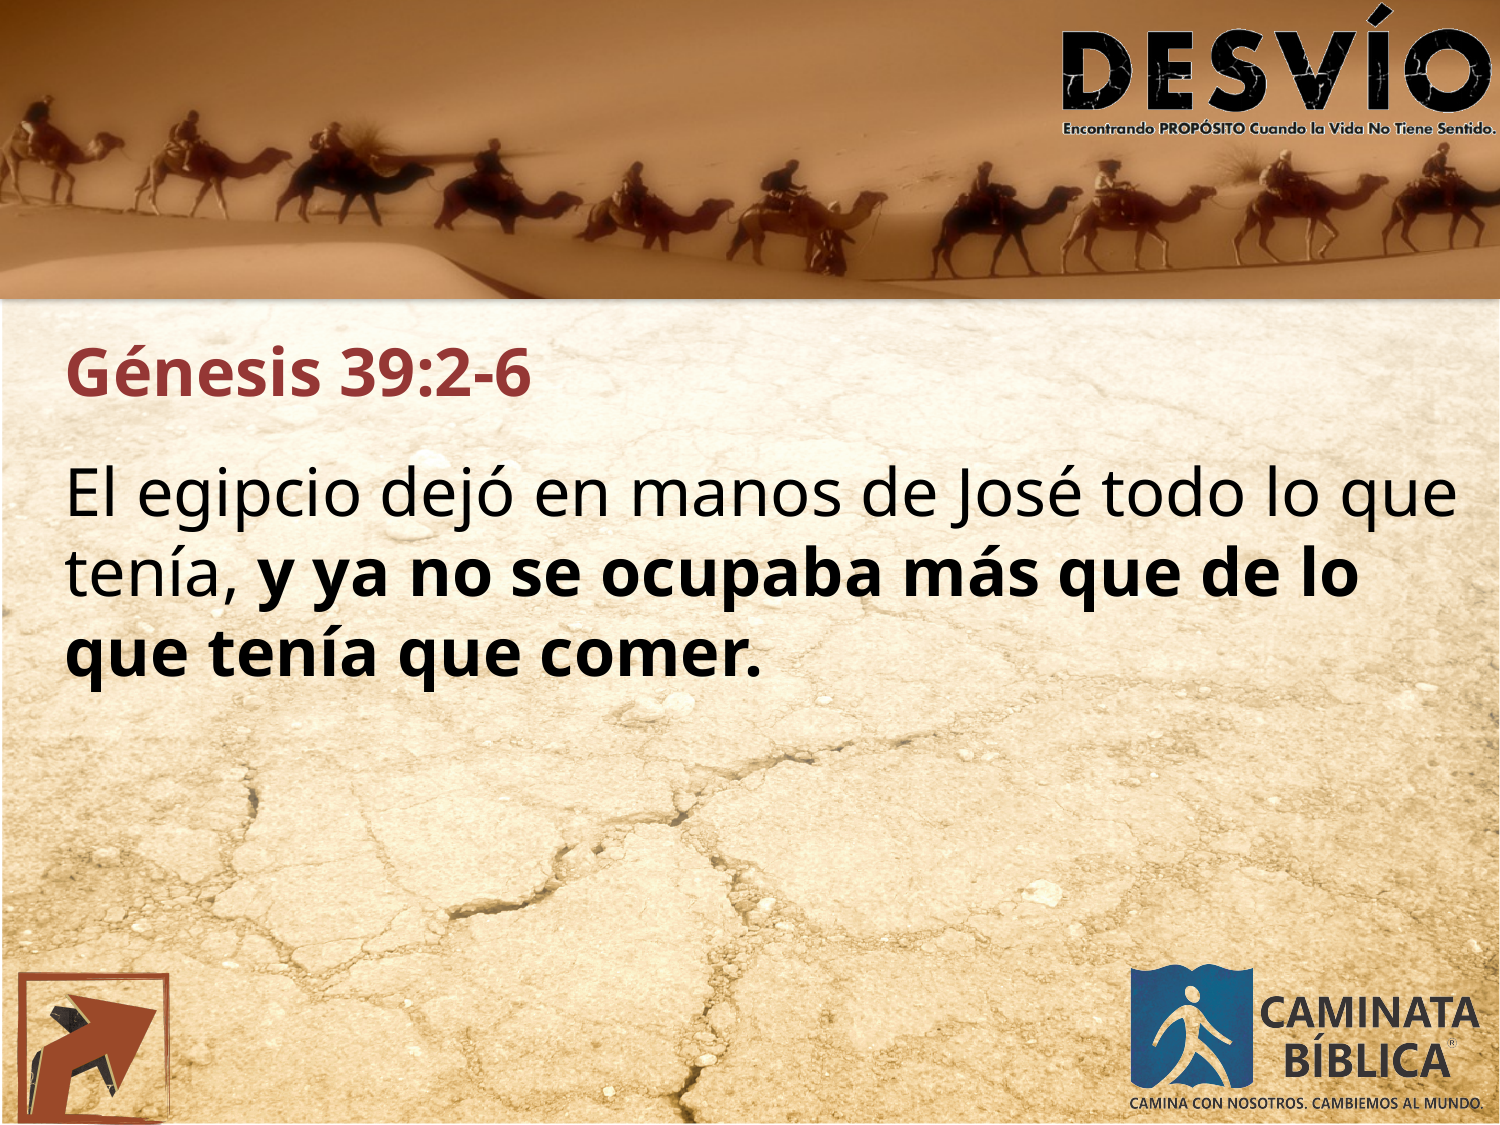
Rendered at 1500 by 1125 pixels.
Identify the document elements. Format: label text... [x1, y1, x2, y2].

text_box Génesis 39:2-6 El egipcio dejó en manos de José todo lo que tenía, y ya no se ocupaba más que de lo que tenía que comer. [49, 322, 1488, 697]
picture [0, 0, 1500, 1125]
